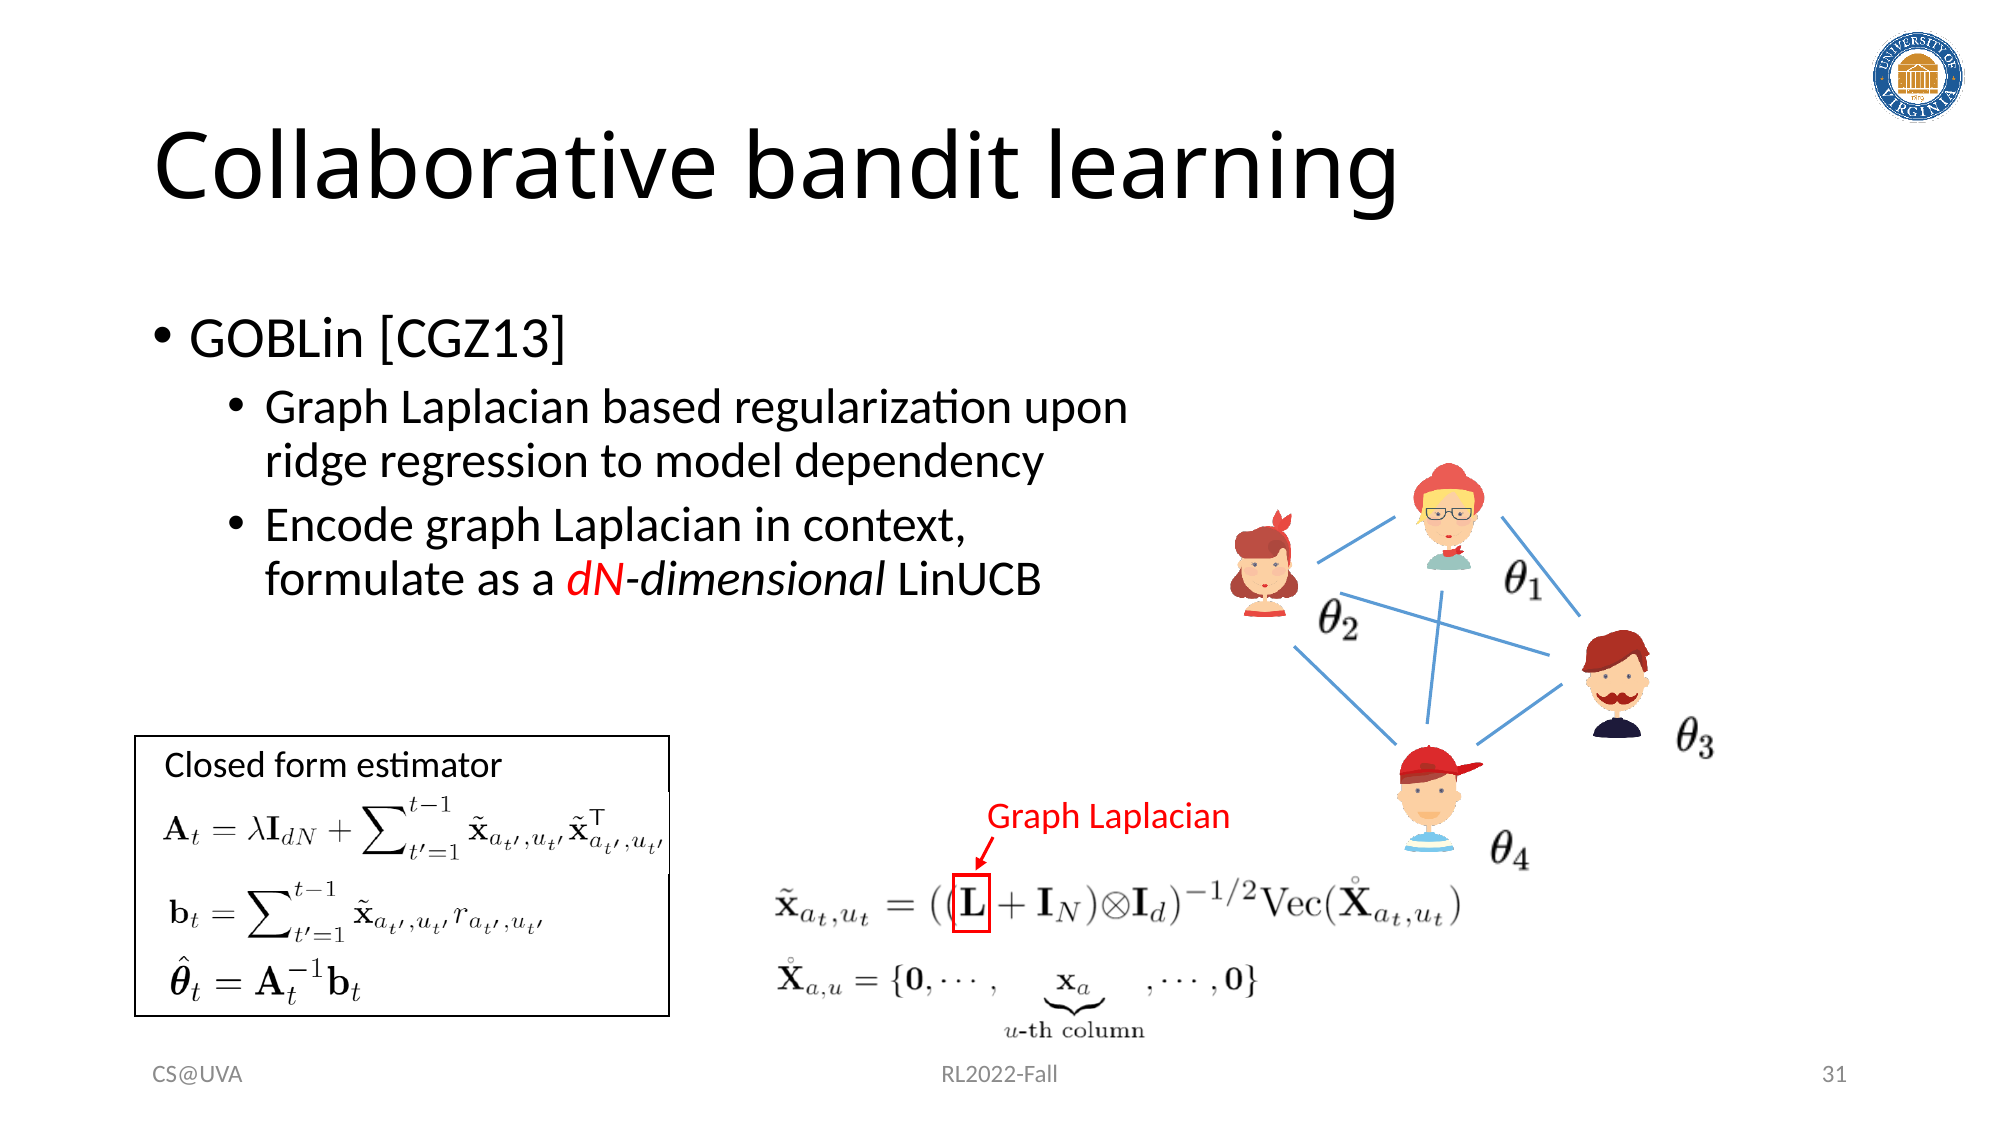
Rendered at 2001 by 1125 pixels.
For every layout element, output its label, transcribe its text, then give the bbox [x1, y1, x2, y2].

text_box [1210, 463, 1725, 880]
slide_number CS@UVA [137, 1042, 588, 1103]
picture [1866, 25, 1969, 127]
title Collaborative bandit learning [137, 59, 1863, 278]
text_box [762, 783, 1470, 954]
list GOBLin [CGZ13] Graph Laplacian based regularization upon ridge regression to model dependency Encode graph Laplacian in context, formulate as a dN-dimensional LinUCB [137, 299, 1160, 1014]
footer RL2022-Fall [662, 1042, 1338, 1103]
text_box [135, 732, 670, 1016]
picture [762, 944, 1264, 1046]
slide_number 31 [1412, 1042, 1863, 1103]
